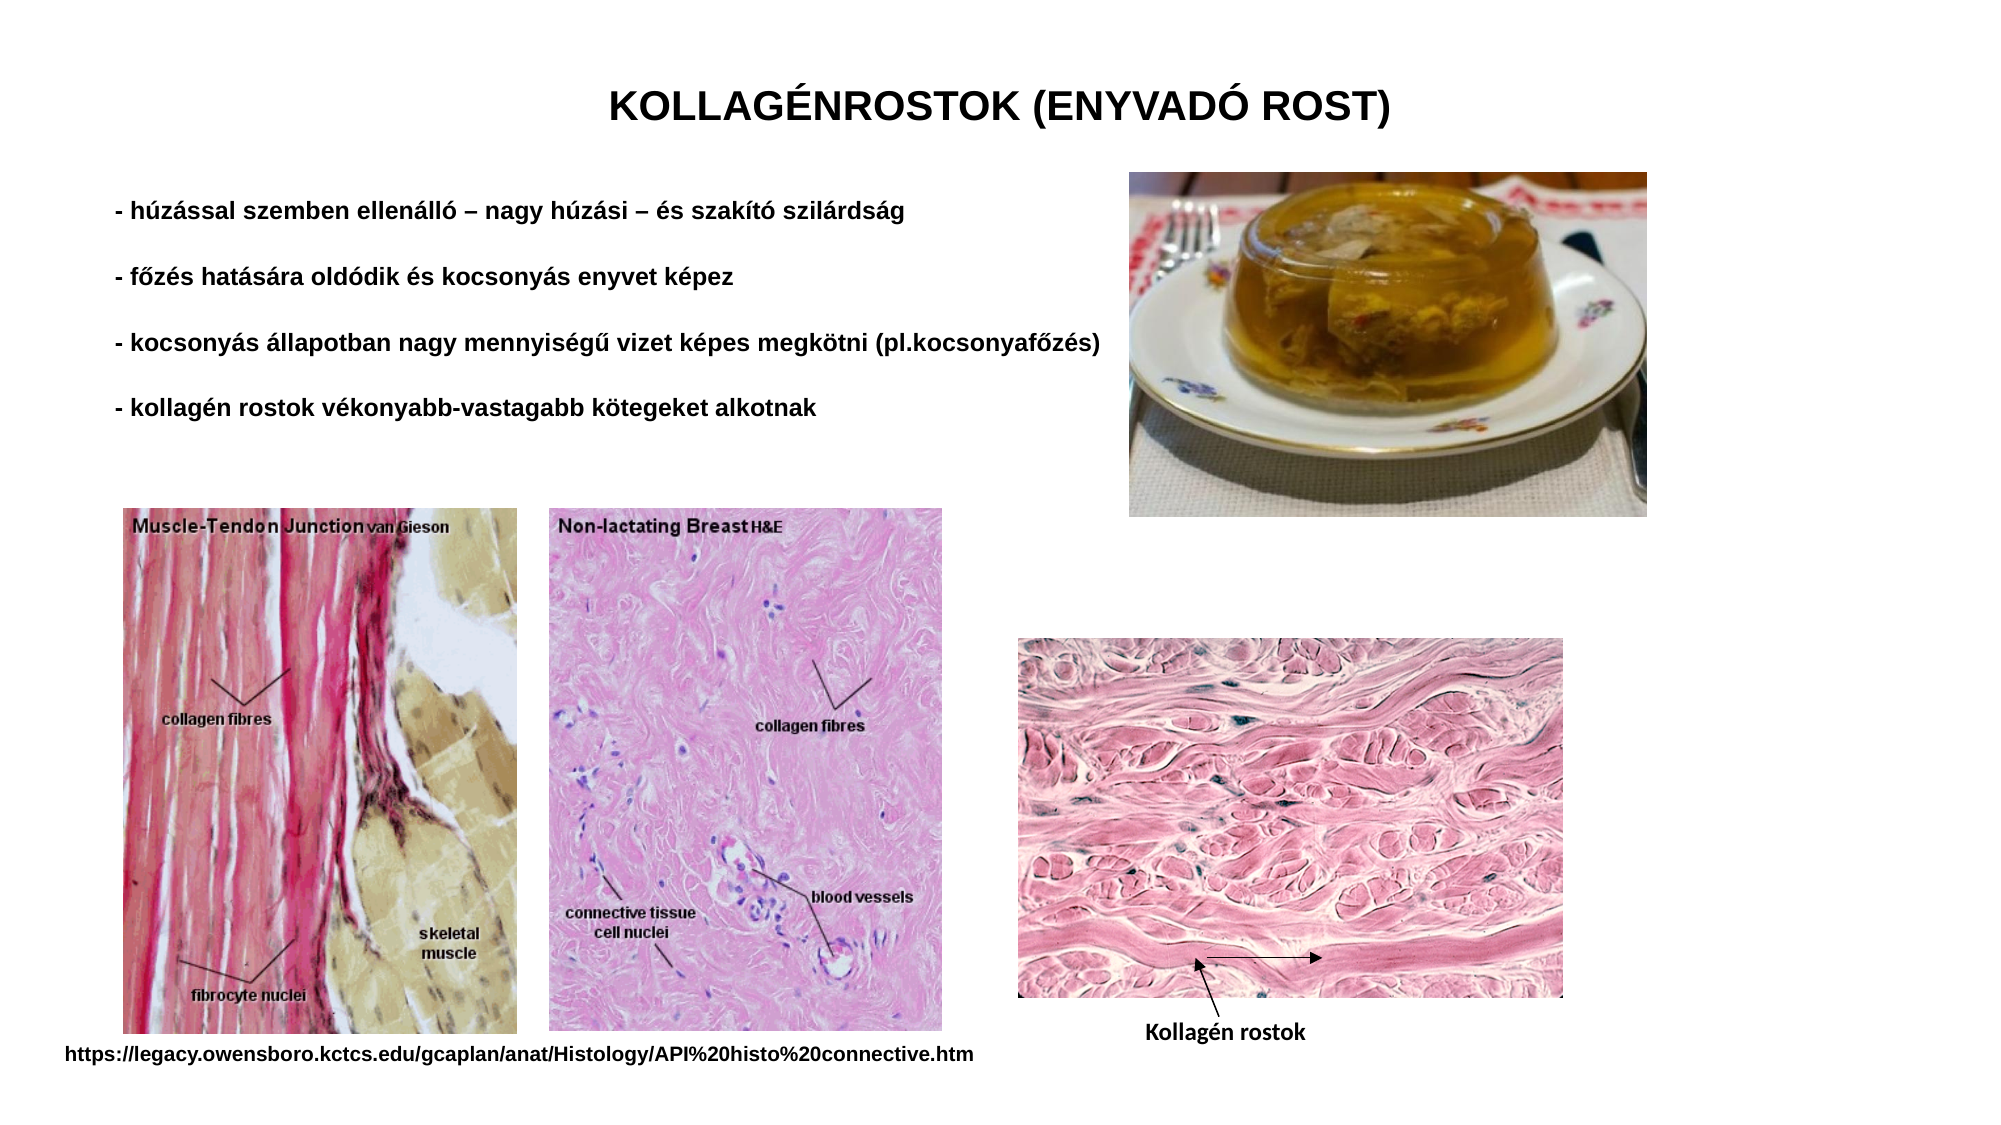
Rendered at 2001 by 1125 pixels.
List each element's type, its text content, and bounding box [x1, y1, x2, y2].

picture [549, 508, 942, 1032]
picture [123, 508, 517, 1034]
picture [1129, 172, 1647, 517]
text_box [1219, 957, 1323, 1017]
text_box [1018, 638, 1563, 1054]
title KOLLAGÉNROSTOK (ENYVADÓ ROST) [99, 45, 1900, 169]
text_box https://legacy.owensboro.kctcs.edu/gcaplan/anat/Histology/API%20histo%20connective.htm [49, 1033, 1050, 1074]
list - húzással szemben ellenálló – nagy húzási – és szakító szilárdság - főzés hatására oldódik és kocsonyás enyvet képez - kocsonyás állapotban nagy mennyiségű vizet képes megkötni (pl.kocsonyafőzés) - kollagén rostok vékonyabb-vastagabb kötegeket alkotnak [99, 172, 1461, 544]
